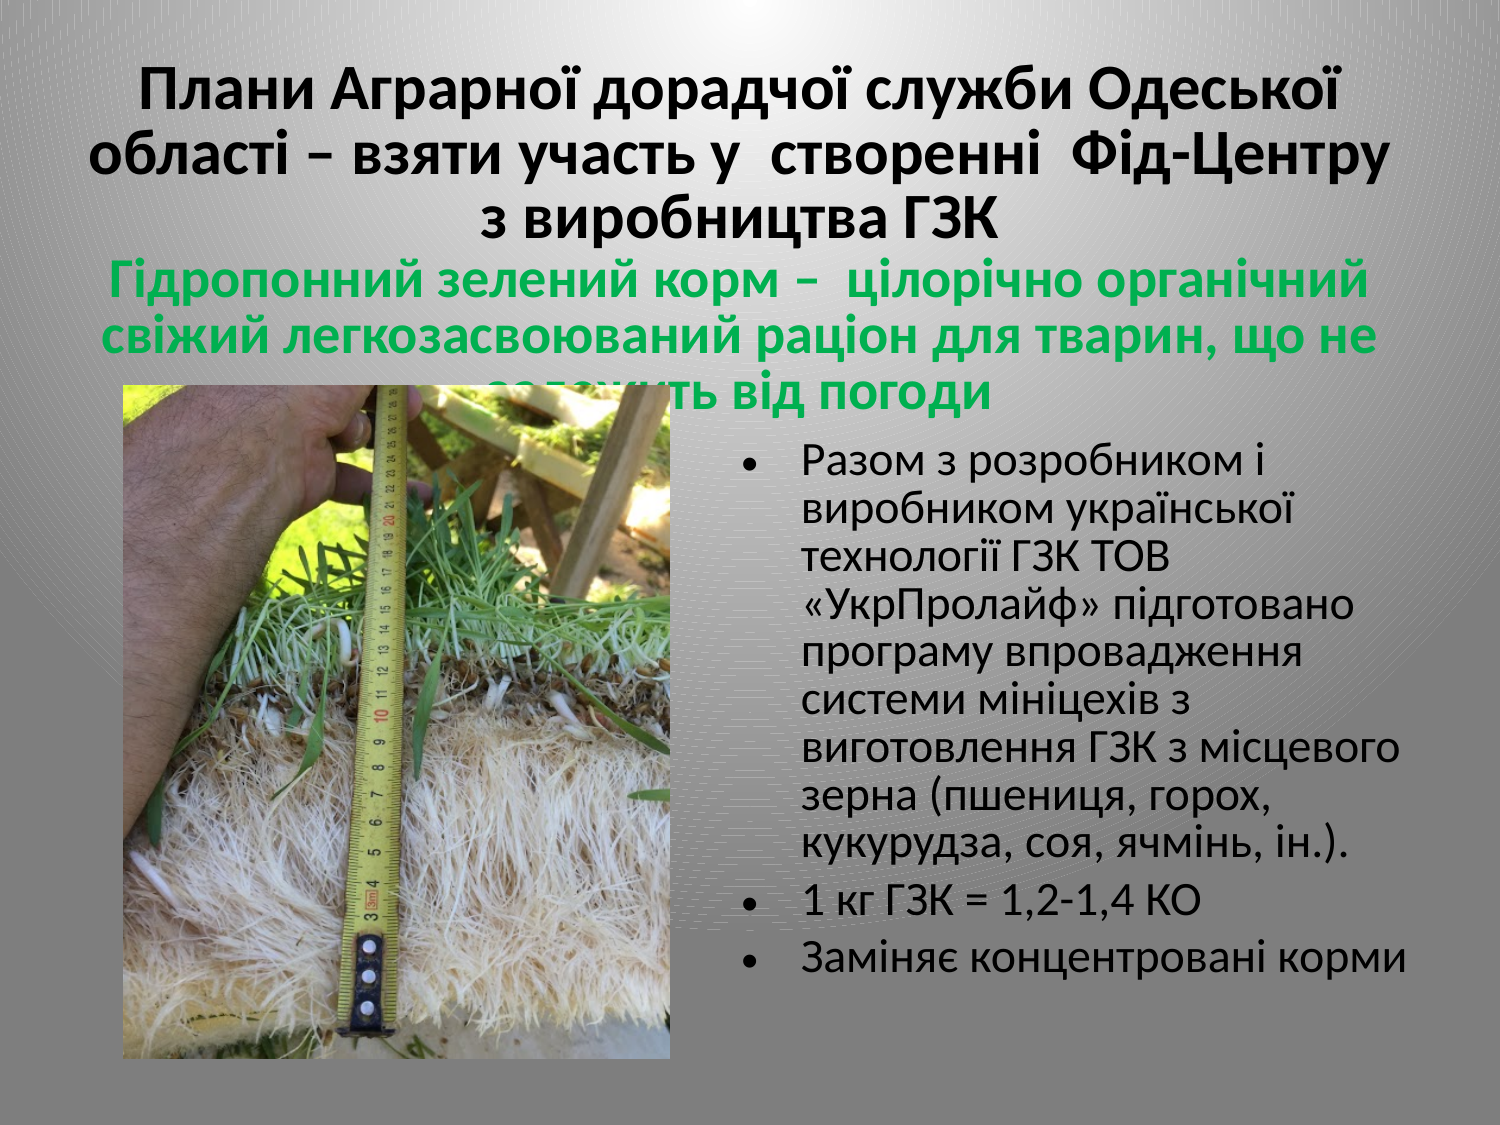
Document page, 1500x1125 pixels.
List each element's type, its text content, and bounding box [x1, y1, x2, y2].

list Разом з розробником і виробником української технології ГЗК ТОВ «УкрПролайф» підготовано програму впровадження системи мініцехів з виготовлення ГЗК з місцевого зерна (пшениця, горох, кукурудза, соя, ячмінь, ін.). 1 кг ГЗК = 1,2-1,4 КО Заміняє концентровані корми [726, 432, 1425, 1005]
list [123, 385, 670, 1059]
title Плани Аграрної дорадчої служби Одеської області – взяти участь у створенні Фід-Центру з виробництва ГЗК Гідропонний зелений корм – цілорічно органічний свіжий легкозасвоюваний раціон для тварин, що не залежить від погоди [64, 42, 1415, 443]
